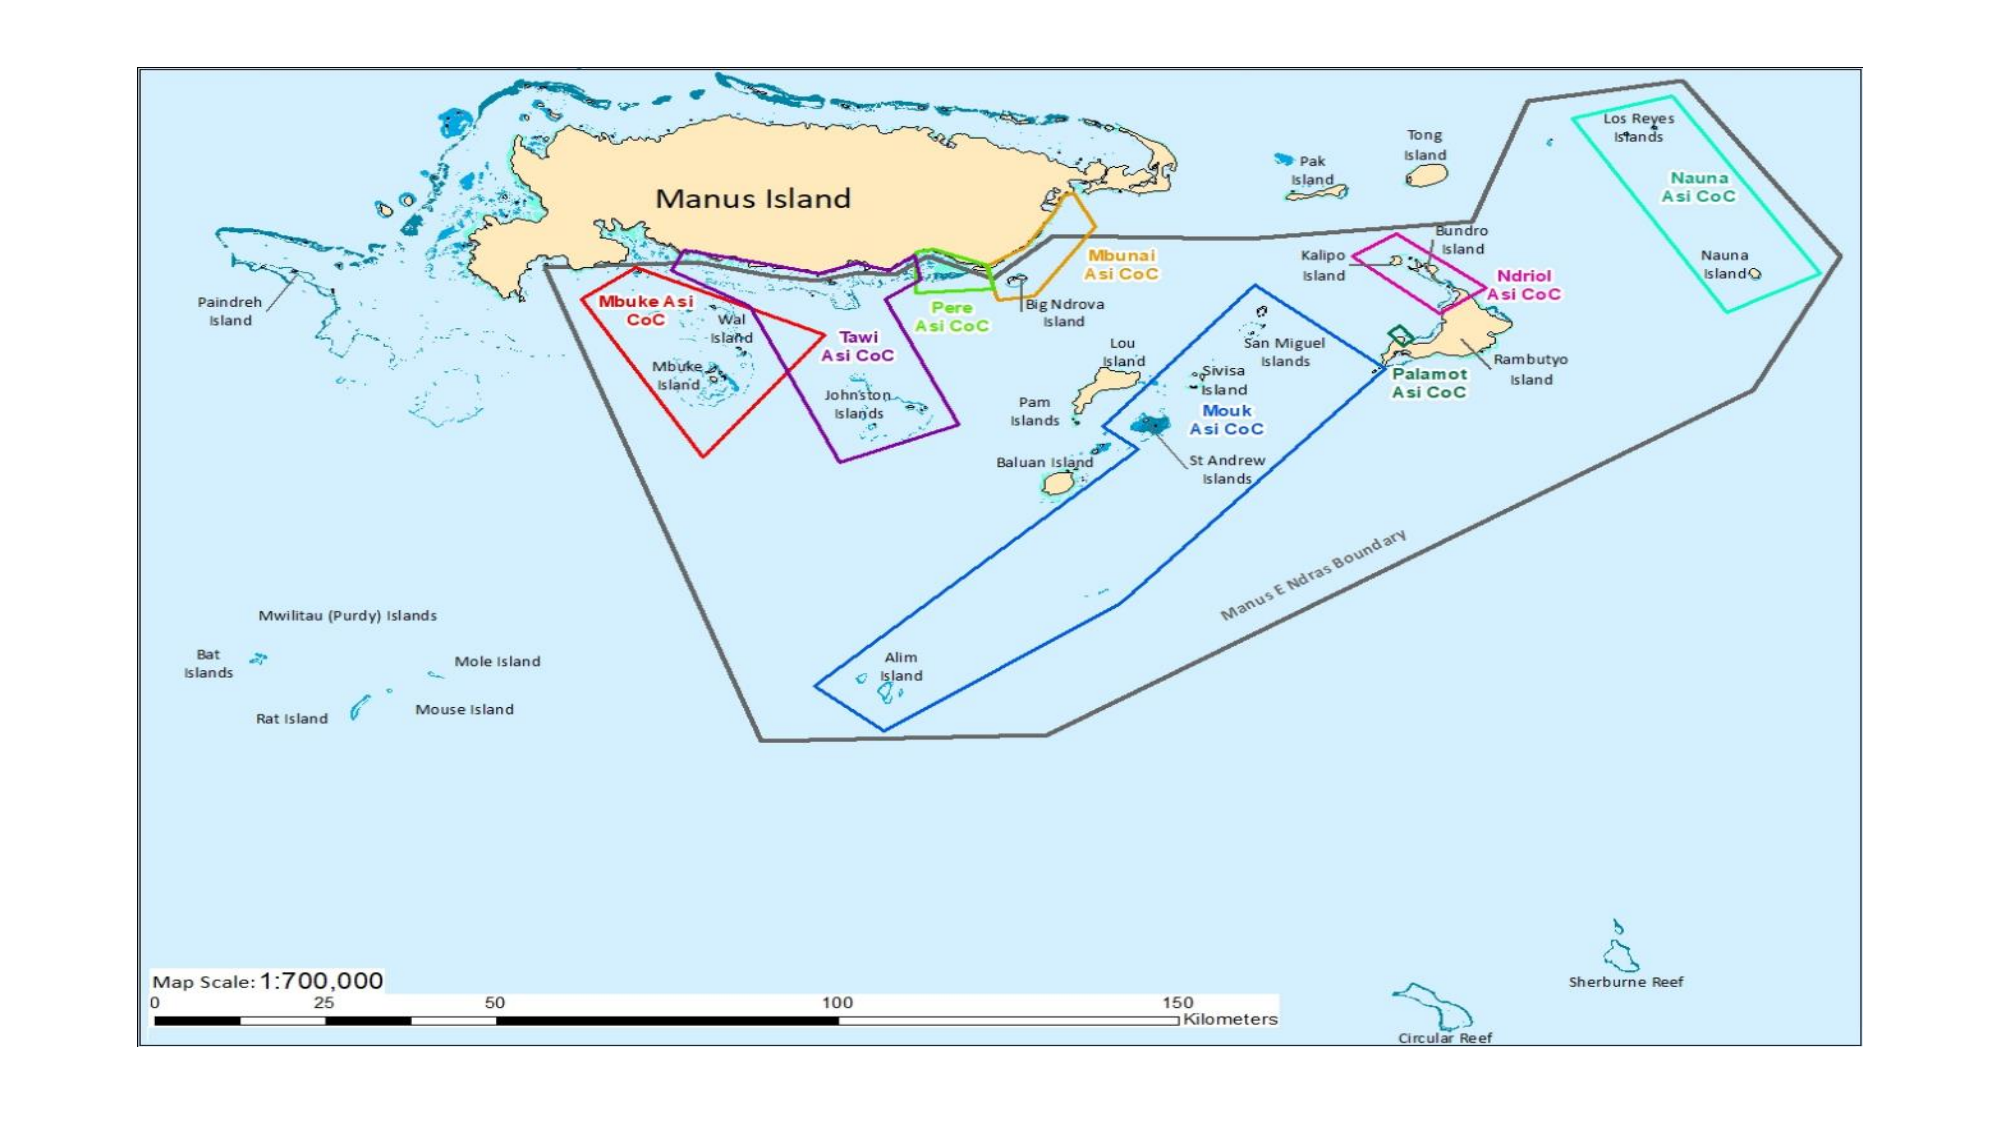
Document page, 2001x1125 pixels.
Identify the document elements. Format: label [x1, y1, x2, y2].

picture [137, 67, 1863, 1048]
